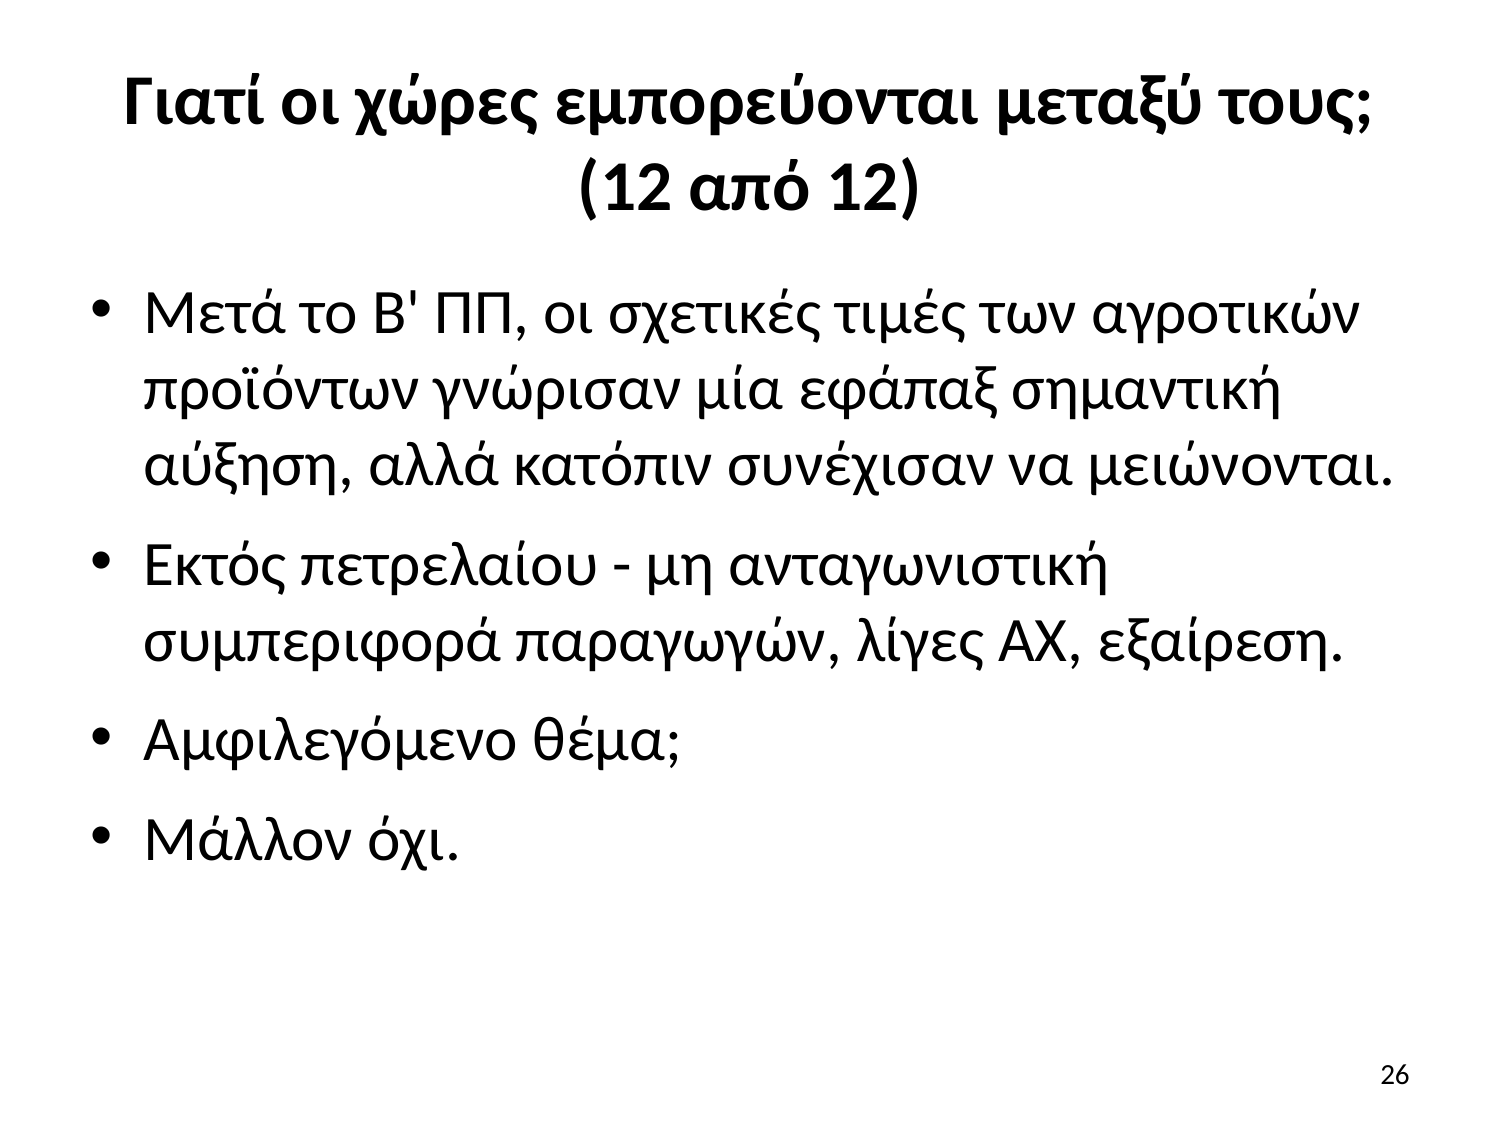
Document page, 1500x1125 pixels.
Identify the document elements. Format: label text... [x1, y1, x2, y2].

list Μετά το Β' ΠΠ, οι σχετικές τιμές των αγροτικών προϊόντων γνώρισαν μία εφάπαξ σημαντική αύξηση, αλλά κατόπιν συνέχισαν να μειώνονται. Εκτός πετρελαίου - μη ανταγωνιστική συμπεριφορά παραγωγών, λίγες ΑΧ, εξαίρεση. Αμφιλεγόμενο θέμα; Μάλλον όχι. [75, 262, 1425, 1005]
title Γιατί οι χώρες εμπορεύονται μεταξύ τους; (12 από 12) [75, 45, 1425, 233]
slide_number 26 [1074, 1042, 1425, 1103]
